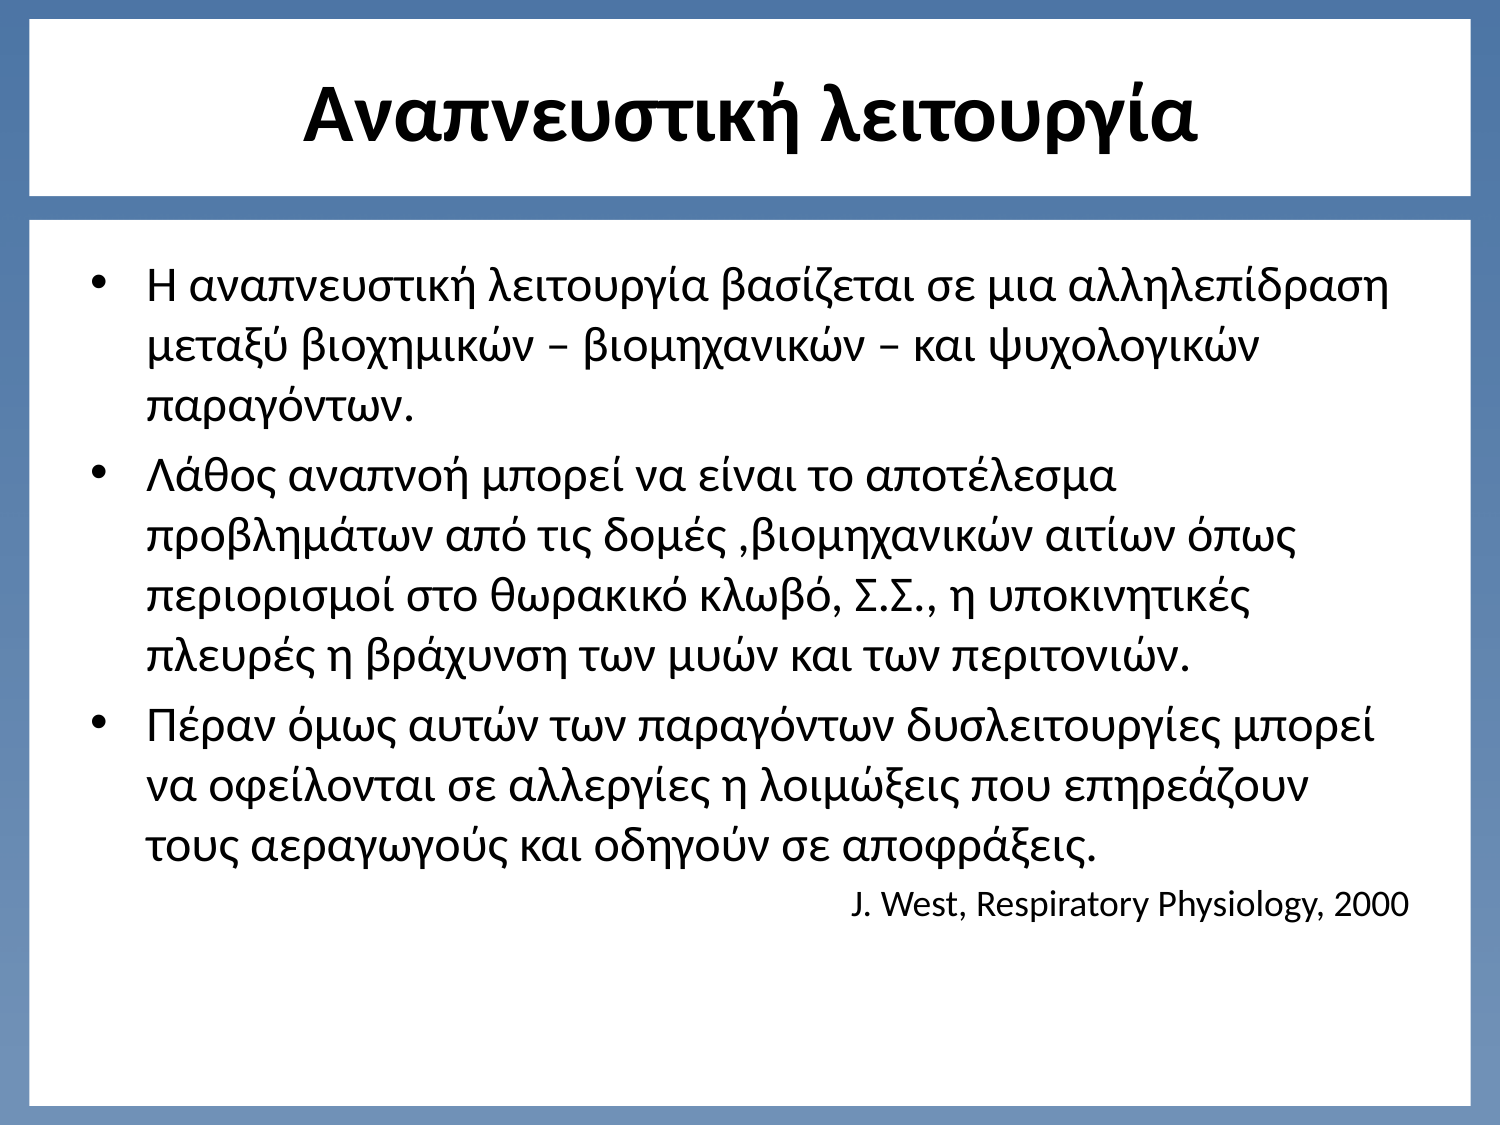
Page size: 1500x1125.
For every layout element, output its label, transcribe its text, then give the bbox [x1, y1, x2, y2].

list Η αναπνευστική λειτουργία βασίζεται σε μια αλληλεπίδραση μεταξύ βιοχημικών – βιομηχανικών – και ψυχολογικών παραγόντων. Λάθος αναπνοή μπορεί να είναι το αποτέλεσμα προβλημάτων από τις δομές ,βιομηχανικών αιτίων όπως περιορισμοί στο θωρακικό κλωβό, Σ.Σ., η υποκινητικές πλευρές η βράχυνση των μυών και των περιτονιών. Πέραν όμως αυτών των παραγόντων δυσλειτουργίες μπορεί να οφείλονται σε αλλεργίες η λοιμώξεις που επηρεάζουν τους αεραγωγούς και οδηγούν σε αποφράξεις. J. West, Respiratory Physiology, 2000 [75, 243, 1425, 1024]
title Αναπνευστική λειτουργία [76, 19, 1427, 197]
